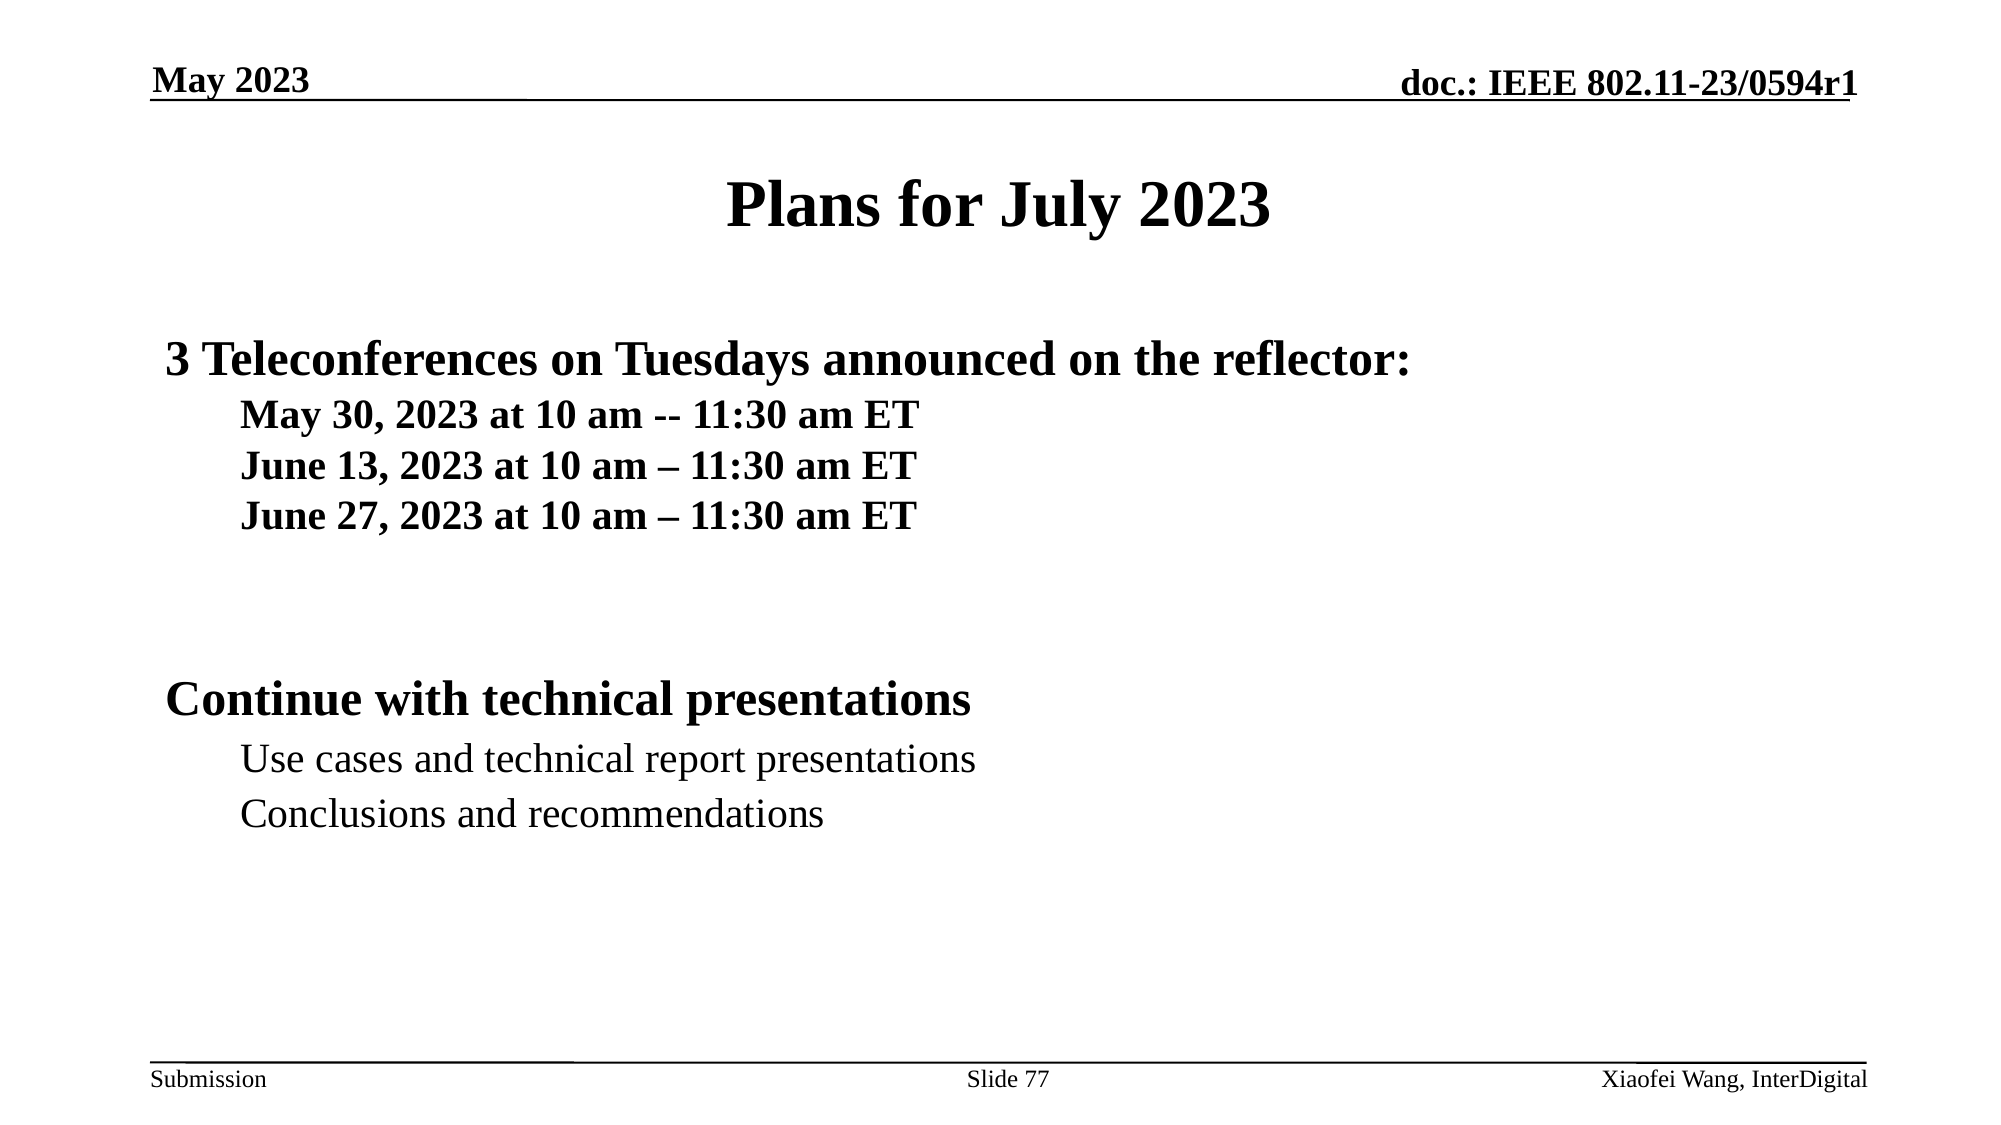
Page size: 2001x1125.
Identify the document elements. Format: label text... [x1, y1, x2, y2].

slide_number Slide 77 [950, 1061, 1067, 1123]
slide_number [152, 54, 412, 101]
footer Xiaofei Wang, InterDigital [1171, 1061, 1869, 1093]
list 3 Teleconferences on Tuesdays announced on the reflector: May 30, 2023 at 10 am -- 11:30 am ET June 13, 2023 at 10 am – 11:30 am ET June 27, 2023 at 10 am – 11:30 am ET Continue with technical presentations Use cases and technical report presentations Conclusions and recommendations [149, 324, 1850, 1000]
title Plans for July 2023 [149, 112, 1850, 288]
